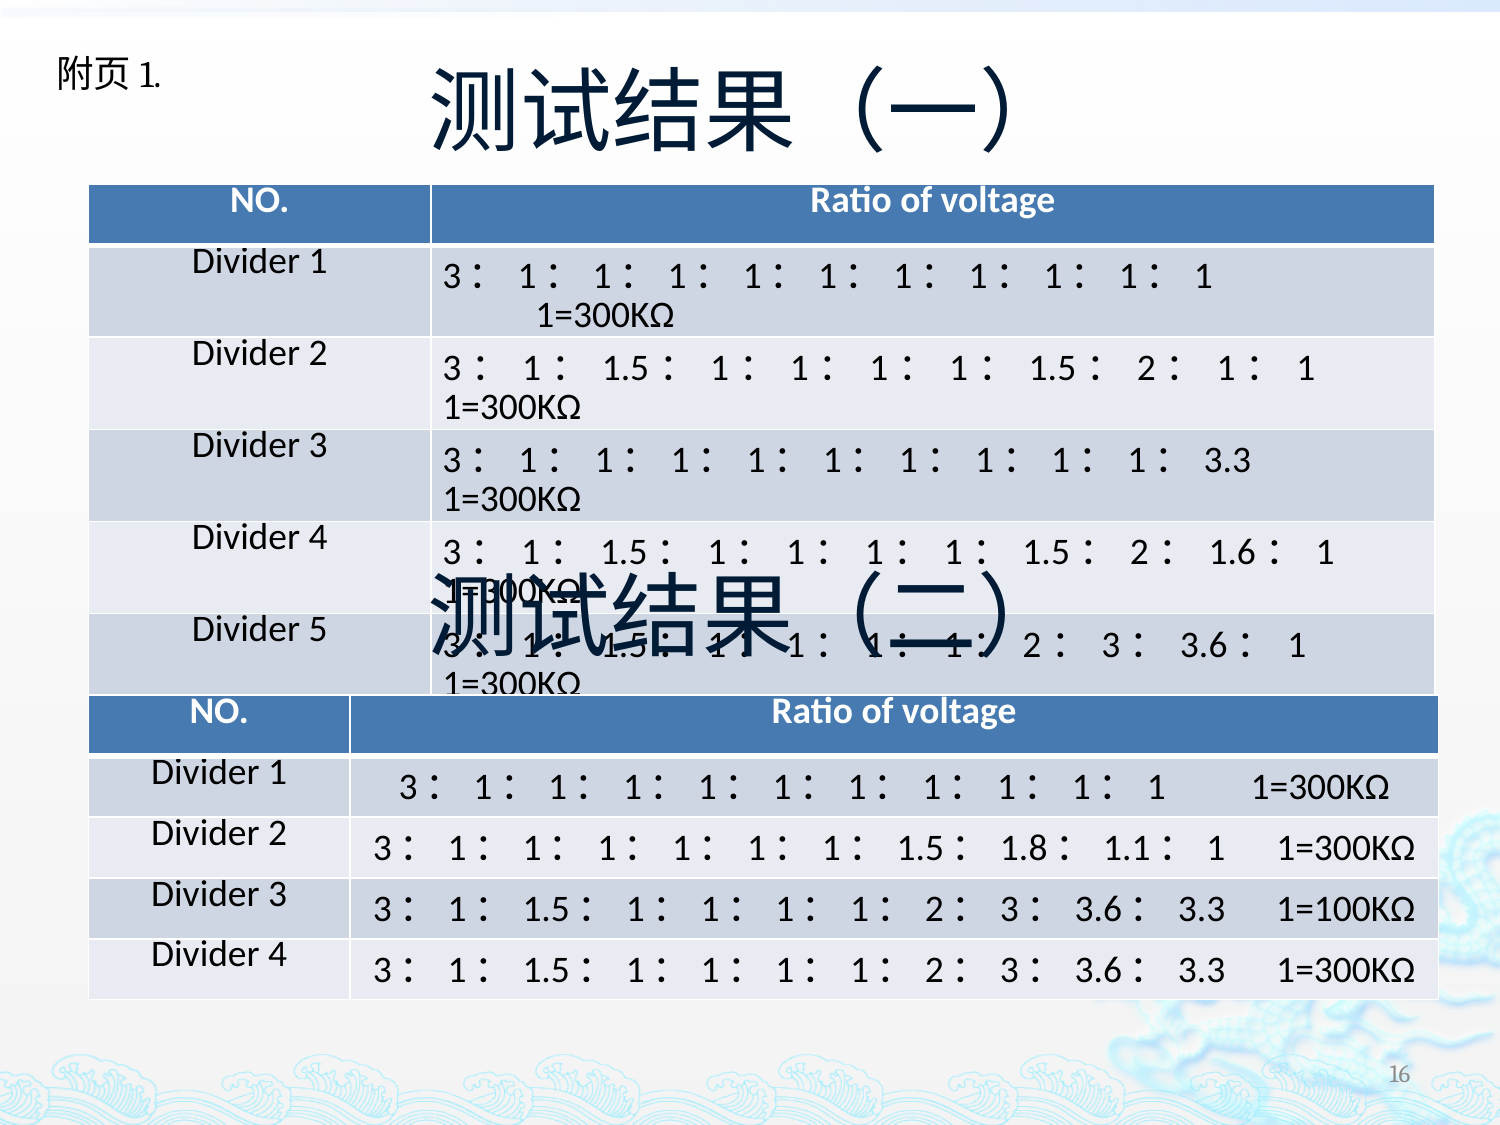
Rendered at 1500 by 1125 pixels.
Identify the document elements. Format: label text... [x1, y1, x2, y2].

text_box 测试结果（一） [74, 45, 1425, 233]
table_header NO. [89, 696, 349, 753]
table_cell 3：1：1.5：1：1：1：1：2：3：3.6：3.3 1=300KΩ [351, 940, 1438, 999]
table_cell Divider 3 [89, 430, 430, 521]
table_cell 3：1：1.5：1：1：1：1：1.5：2：1：1 1=300KΩ [432, 338, 1434, 429]
text_box 附页1. [41, 42, 337, 103]
table_cell 3：1：1：1：1：1：1：1.5：1.8：1.1：1 1=300KΩ [351, 818, 1438, 877]
table_cell 3：1：1.5：1：1：1：1：1.5：2：1.6：1 1=300KΩ [432, 522, 1434, 613]
table_cell 3：1：1：1：1：1：1：1：1：1：1 1=300KΩ [432, 248, 1434, 336]
table_cell Divider 2 [89, 338, 430, 429]
table_cell Divider 2 [89, 818, 349, 877]
table_cell 3：1：1.5：1：1：1：1：2：3：3.6：3.3 1=100KΩ [351, 879, 1438, 938]
table_header Ratio of voltage [432, 185, 1434, 243]
table_cell Divider 3 [89, 879, 349, 938]
table_cell 3：1：1：1：1：1：1：1：1：1：3.3 1=300KΩ [432, 430, 1434, 521]
text_box 测试结果（二） [73, 550, 1424, 739]
table_cell Divider 4 [89, 522, 430, 550]
slide_number 16 [1074, 1042, 1425, 1103]
table_cell Divider 4 [89, 940, 349, 999]
table_cell Divider 1 [89, 759, 349, 816]
table_cell 3：1：1：1：1：1：1：1：1：1：1 1=300KΩ [351, 759, 1438, 816]
table_header NO. [89, 185, 430, 243]
table_cell Divider 1 [89, 248, 430, 336]
table_header Ratio of voltage [351, 696, 1438, 753]
table_cell 3：1：1.5：1：1：1：1：2：3：3.6：1 1=300KΩ [1424, 614, 1434, 694]
